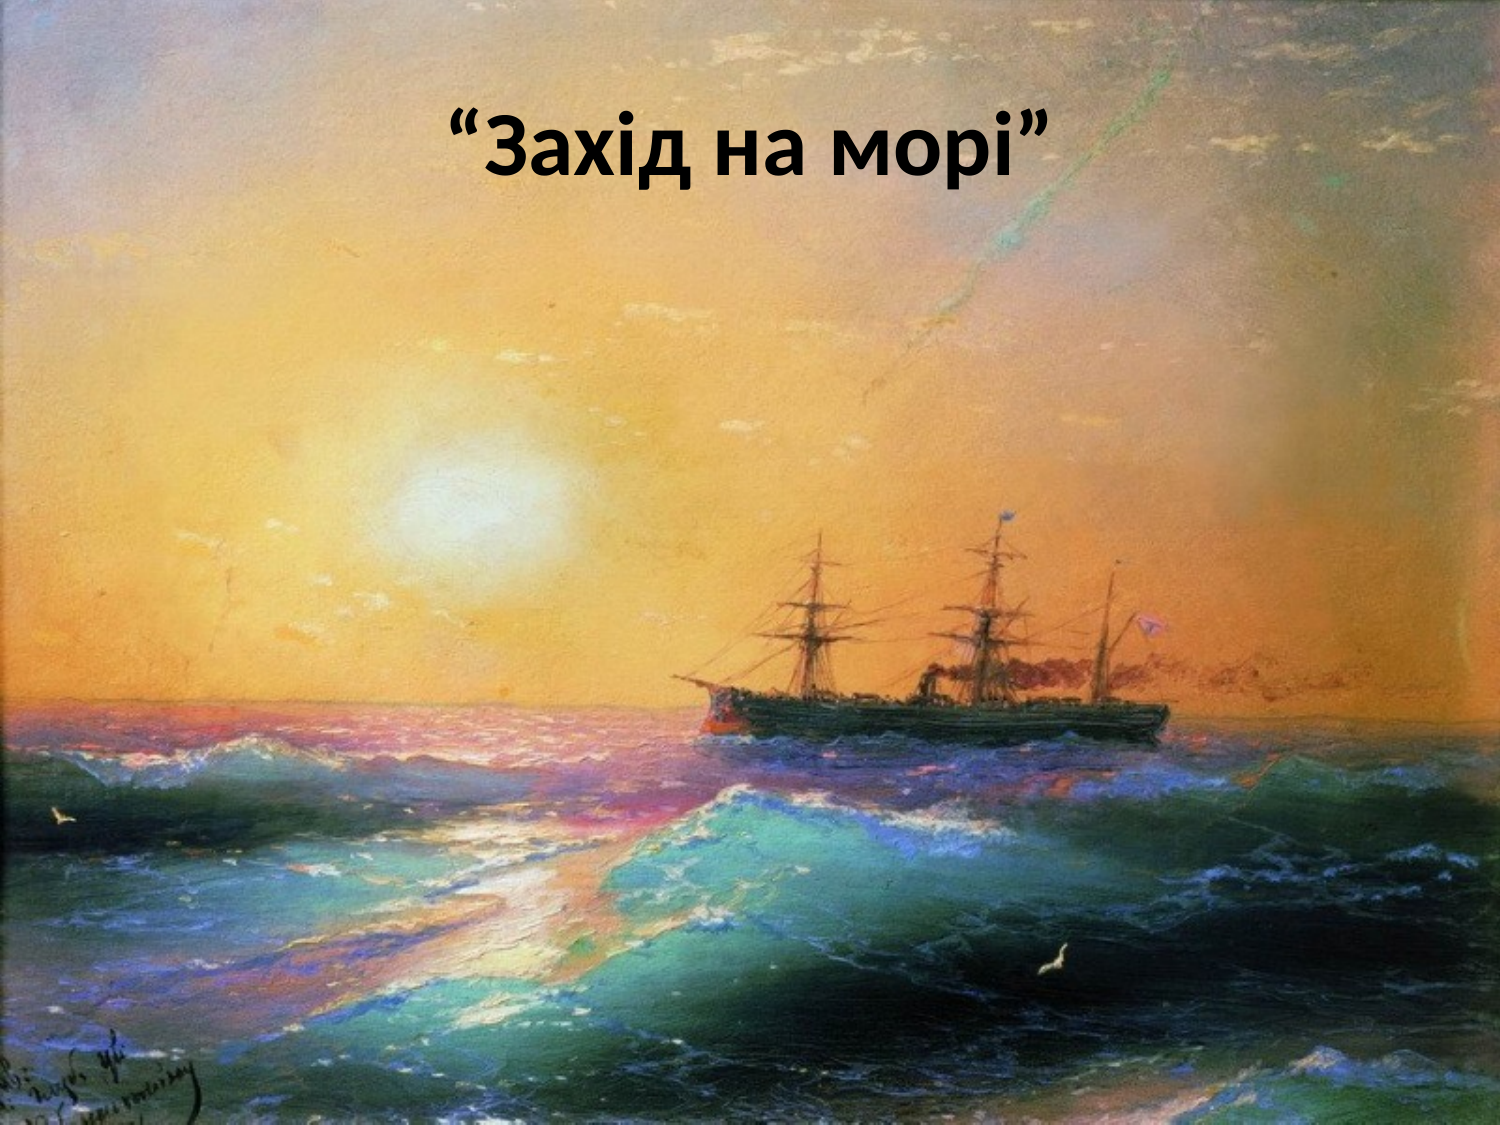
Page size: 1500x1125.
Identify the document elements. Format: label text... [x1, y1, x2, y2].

title “Захід на морі” [75, 45, 1425, 233]
picture [0, 0, 1500, 1125]
